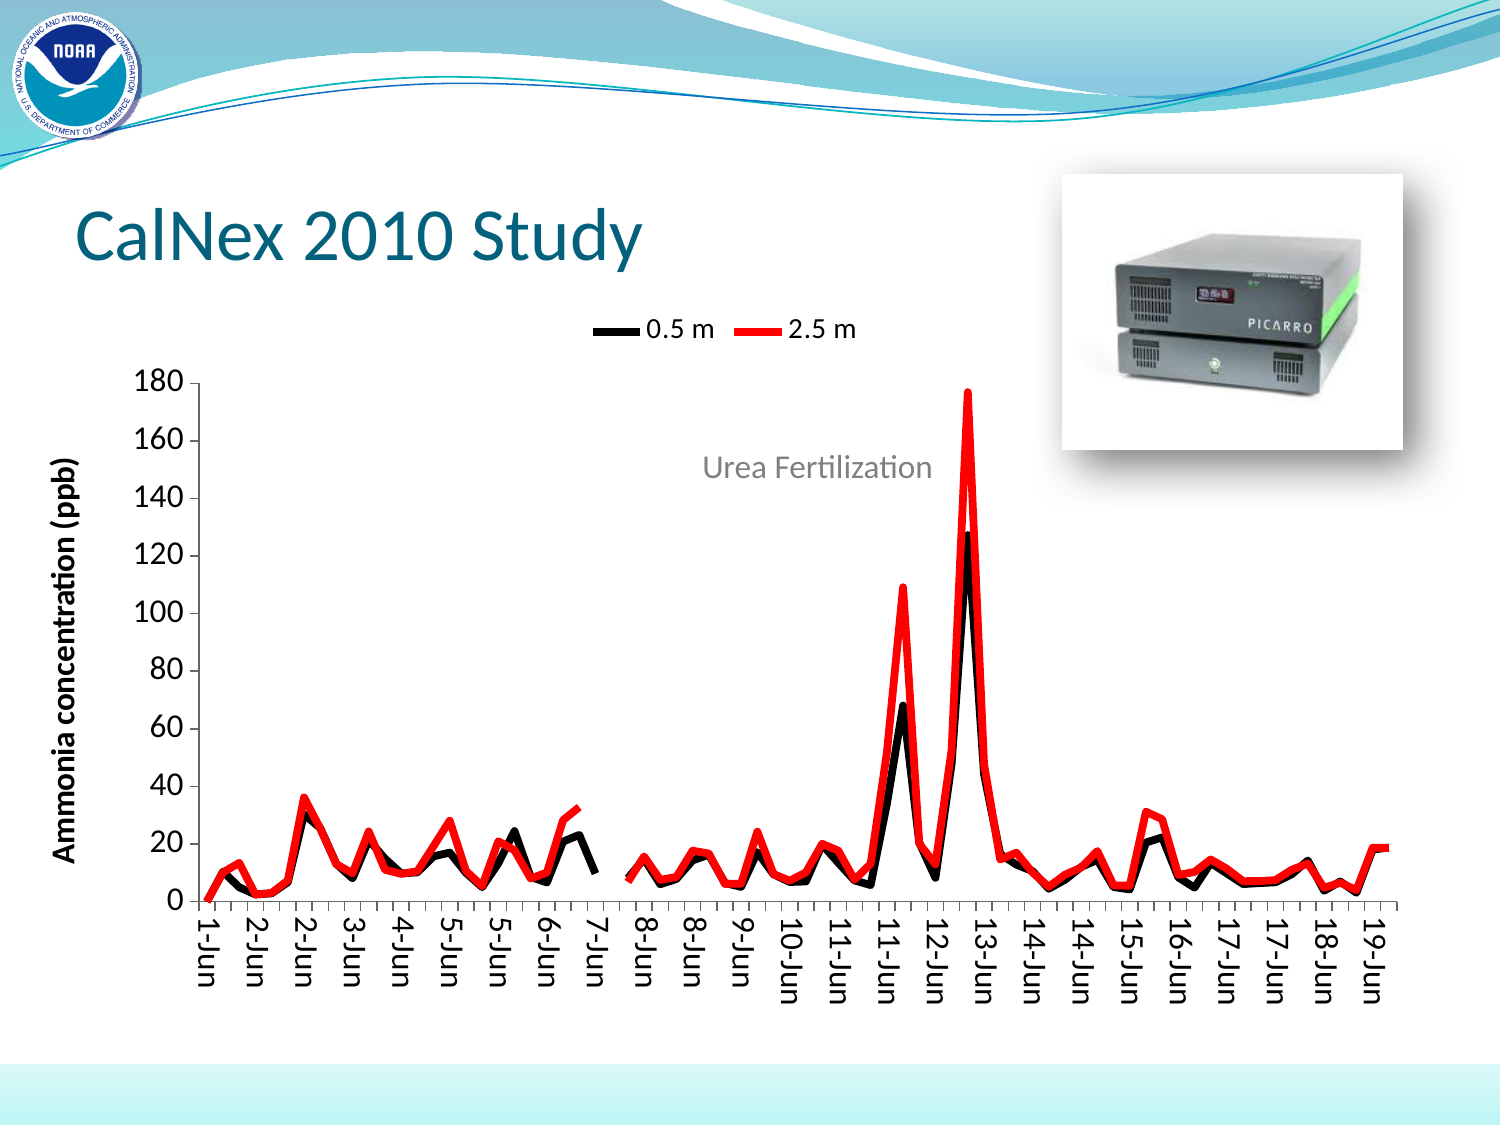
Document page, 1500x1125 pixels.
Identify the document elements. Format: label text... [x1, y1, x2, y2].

picture [1062, 174, 1404, 451]
chart [24, 299, 1426, 1021]
title CalNex 2010 Study [75, 115, 1425, 275]
picture [12, 12, 138, 138]
